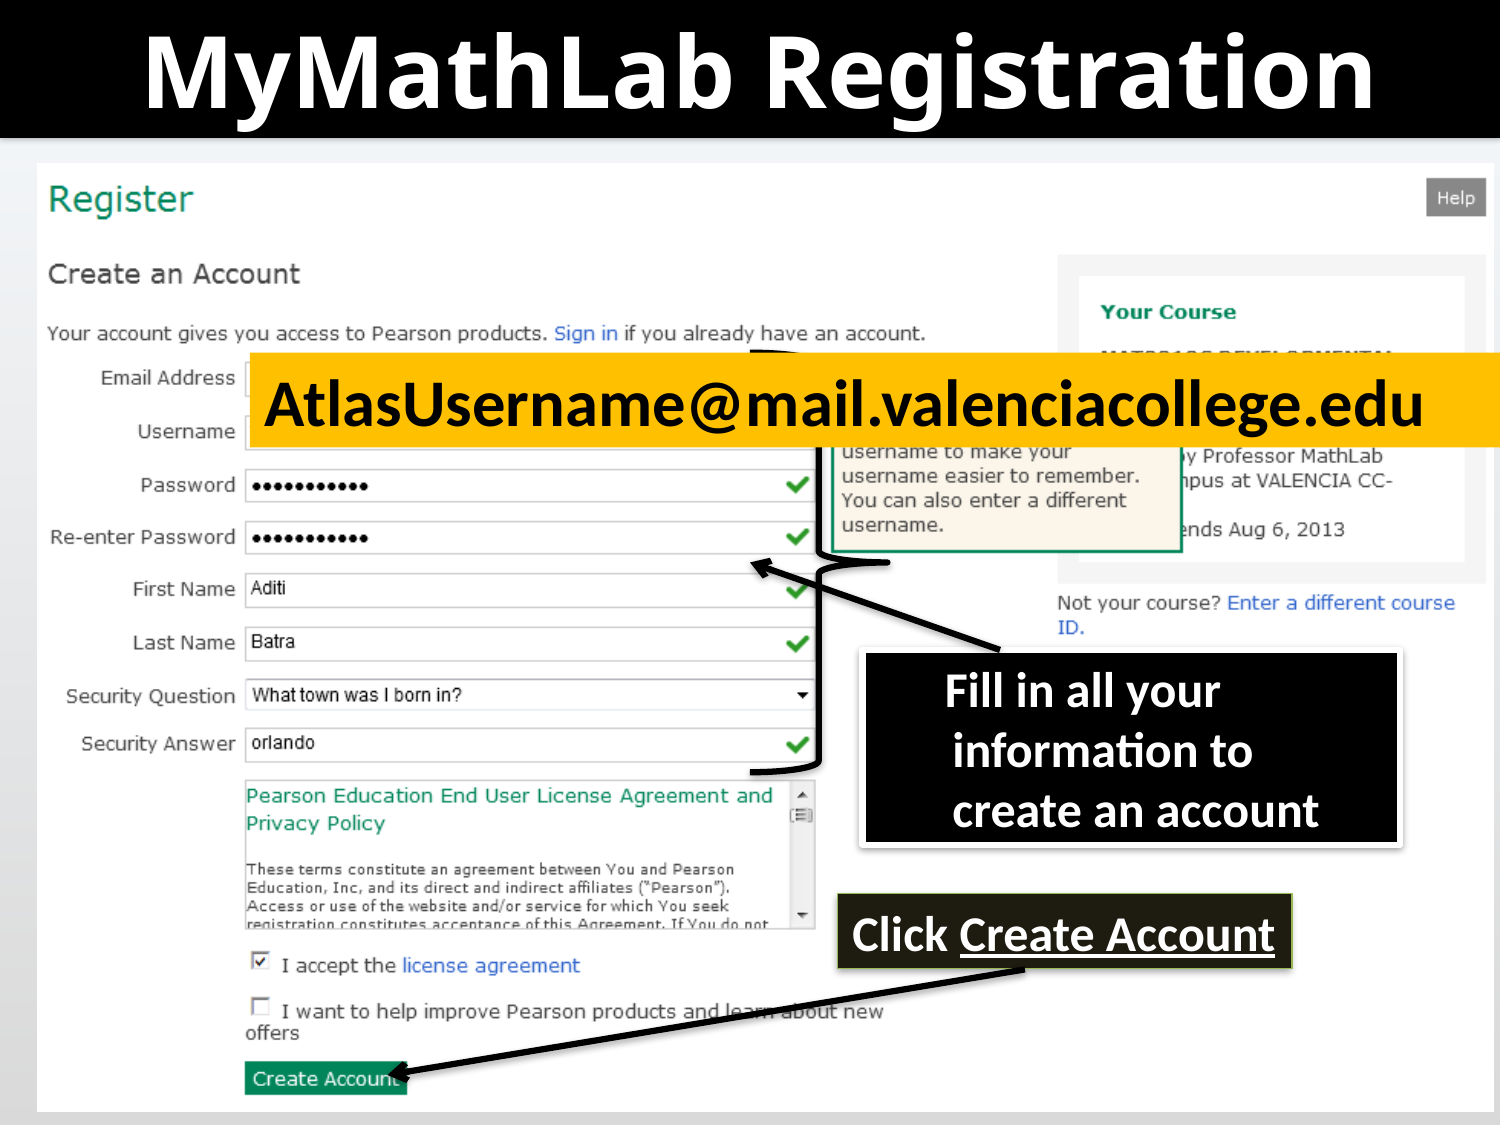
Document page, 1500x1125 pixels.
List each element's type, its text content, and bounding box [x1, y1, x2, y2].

text_box MyMathLab Registration [0, 0, 1500, 138]
picture [36, 162, 1494, 1112]
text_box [887, 562, 1001, 651]
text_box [387, 969, 1026, 1076]
